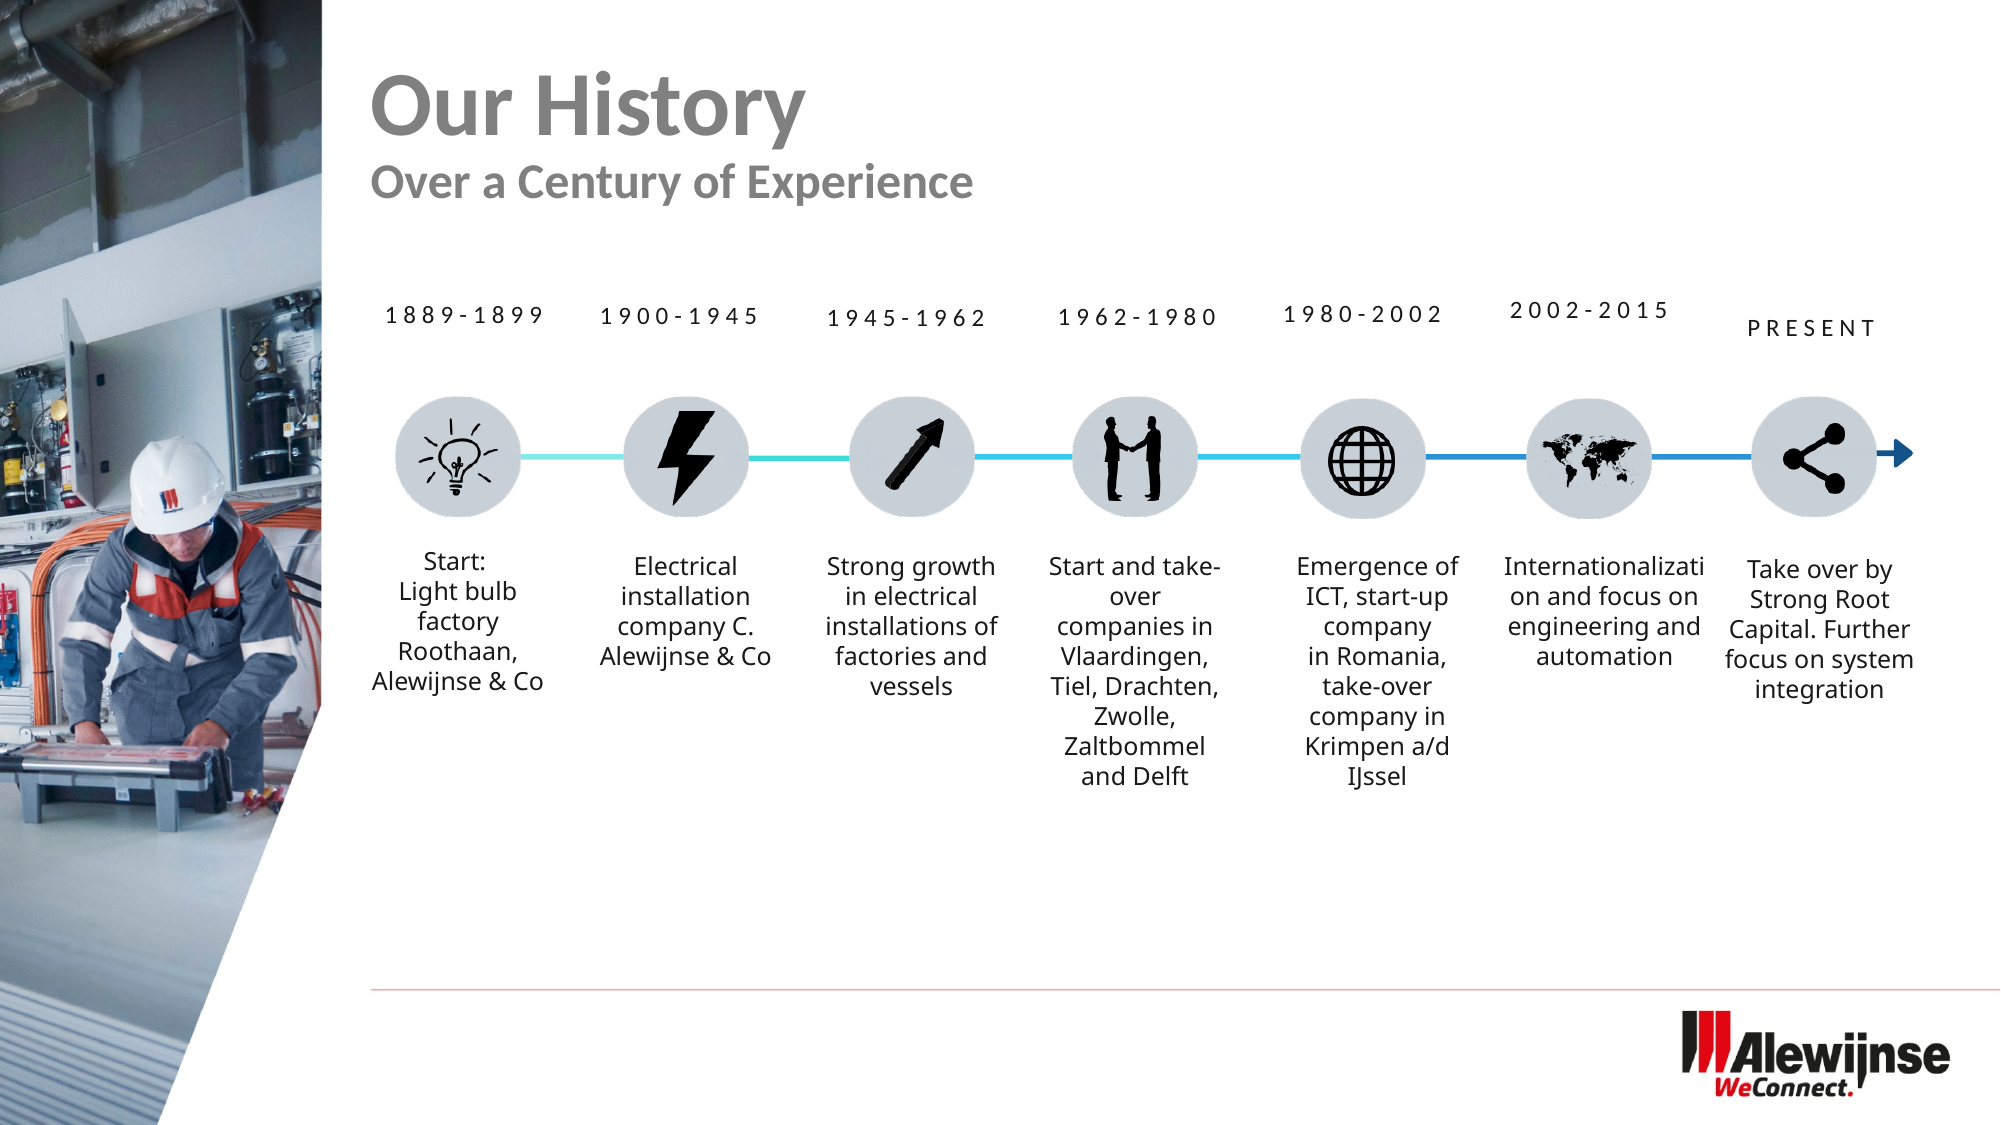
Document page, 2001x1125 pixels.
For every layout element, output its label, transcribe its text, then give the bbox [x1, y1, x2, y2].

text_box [370, 261, 1917, 763]
picture [0, 0, 2001, 1125]
title Our History Over a Century of Experience [370, 56, 1946, 186]
